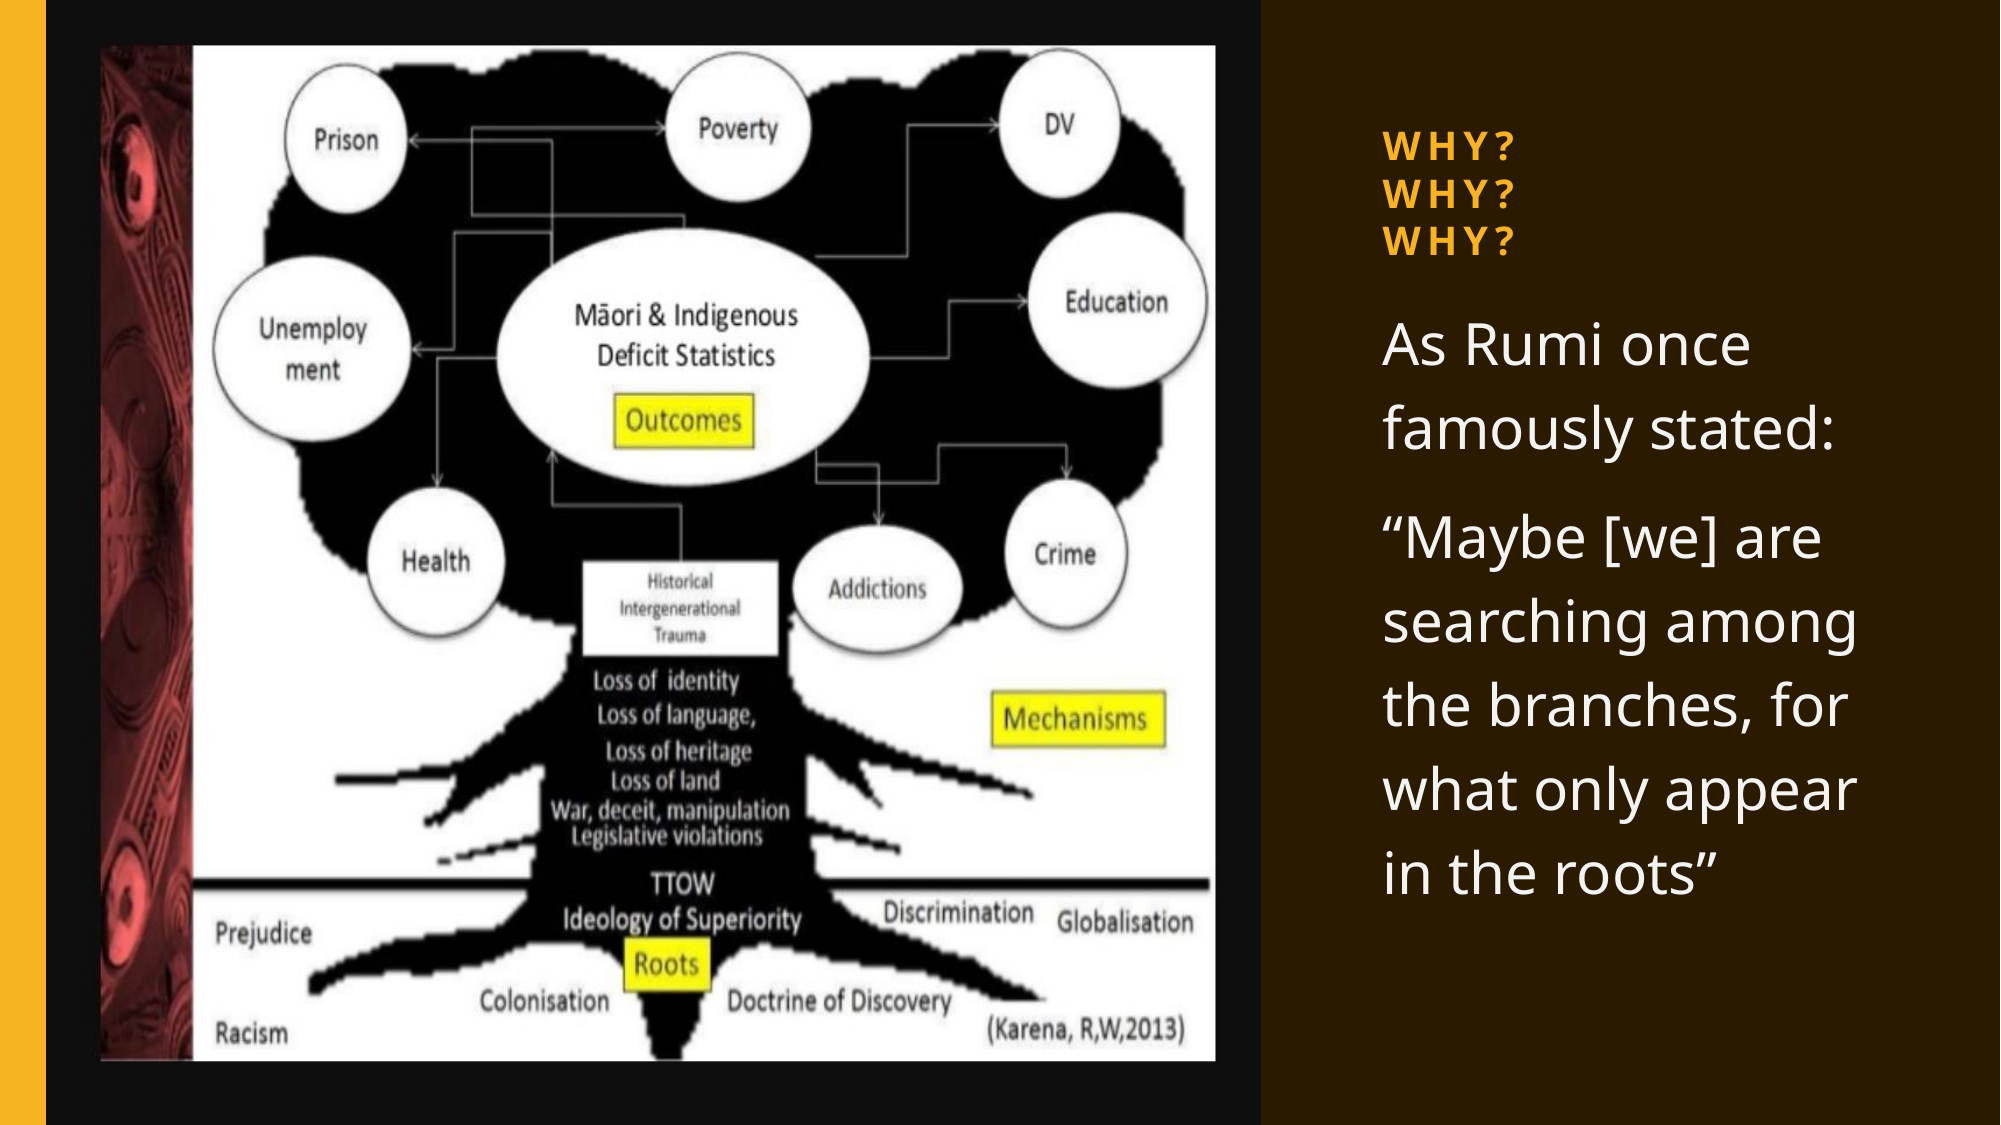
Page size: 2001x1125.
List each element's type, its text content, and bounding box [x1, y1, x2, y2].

list As Rumi once famously stated: “Maybe [we] are searching among the branches, for what only appear in the roots” [1367, 285, 1875, 1033]
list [46, 0, 1261, 1125]
title Why? Why? Why? [1367, 75, 1875, 272]
